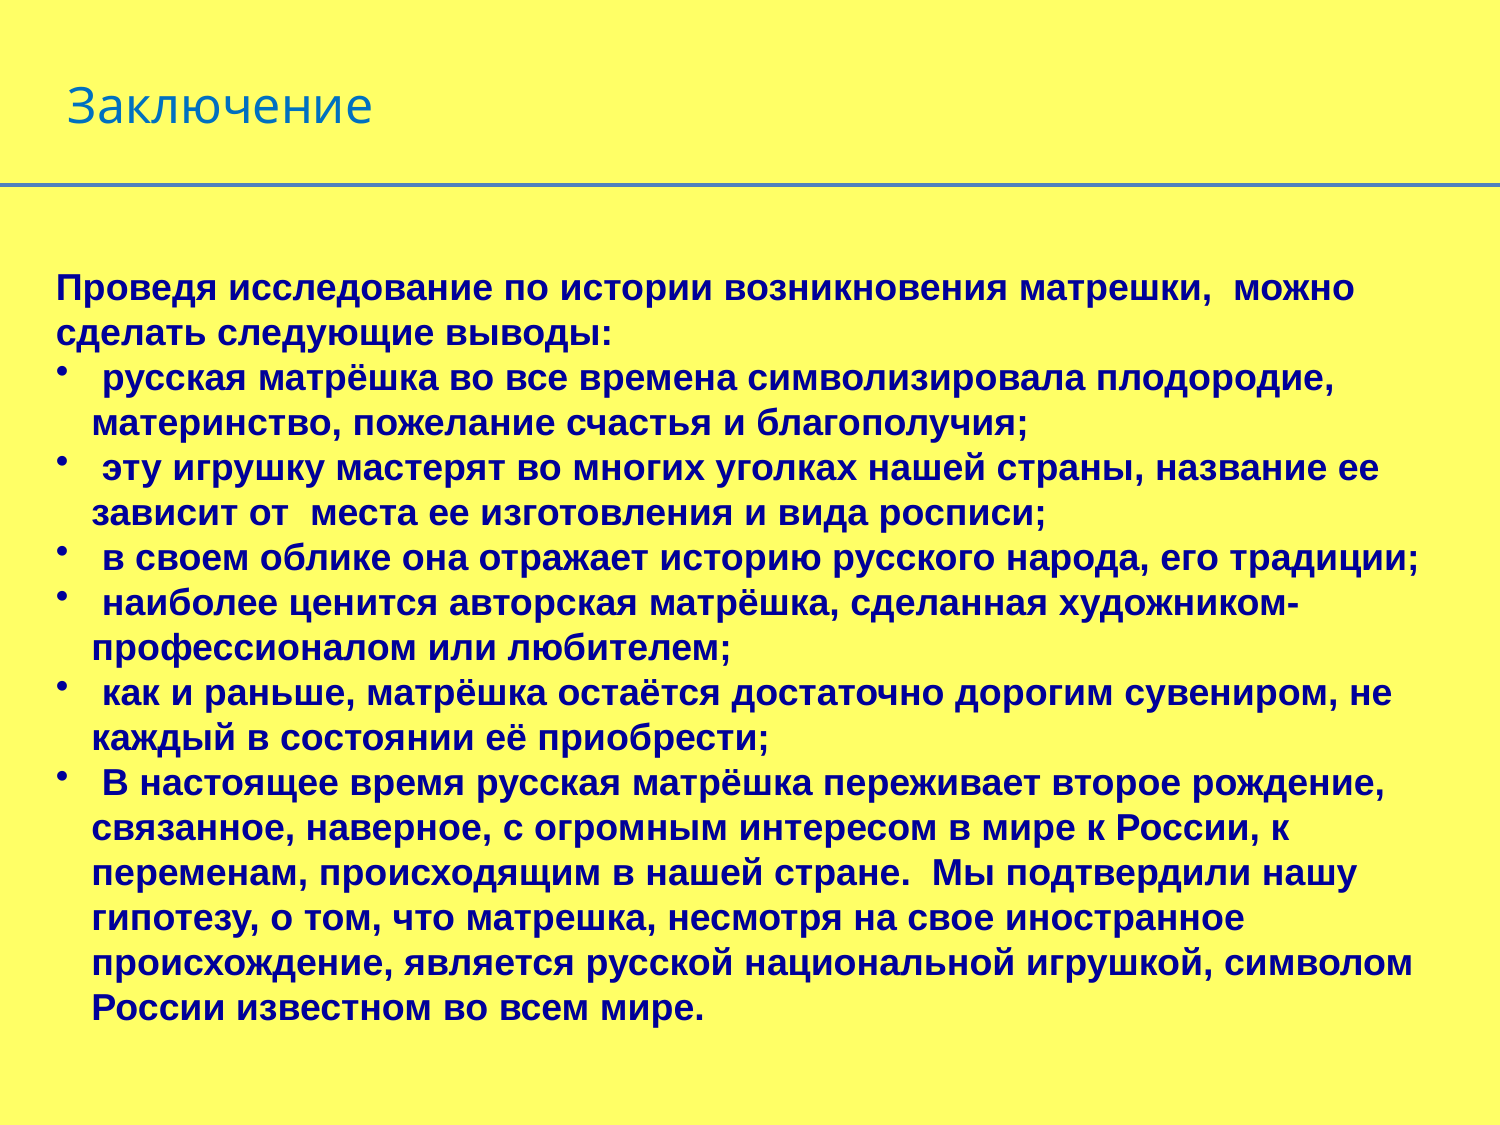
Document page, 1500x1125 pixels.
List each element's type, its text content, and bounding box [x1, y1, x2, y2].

text_box Заключение [53, 66, 1500, 142]
text_box Проведя исследование по истории возникновения матрешки, можно сделать следующие выводы: русская матрёшка во все времена символизировала плодородие, материнство, пожелание счастья и благополучия; эту игрушку мастерят во многих уголках нашей страны, название ее зависит от места ее изготовления и вида росписи; в своем облике она отражает историю русского народа, его традиции; наиболее ценится авторская матрёшка, сделанная художником-профессионалом или любителем; как и раньше, матрёшка остаётся достаточно дорогим сувениром, не каждый в состоянии её приобрести; В настоящее время русская матрёшка переживает второе рождение, связанное, наверное, с огромным интересом в мире к России, к переменам, происходящим в нашей стране. Мы подтвердили нашу гипотезу, о том, что матрешка, несмотря на свое иностранное происхождение, является русской национальной игрушкой, символом России известном во всем мире. [41, 255, 1500, 1081]
